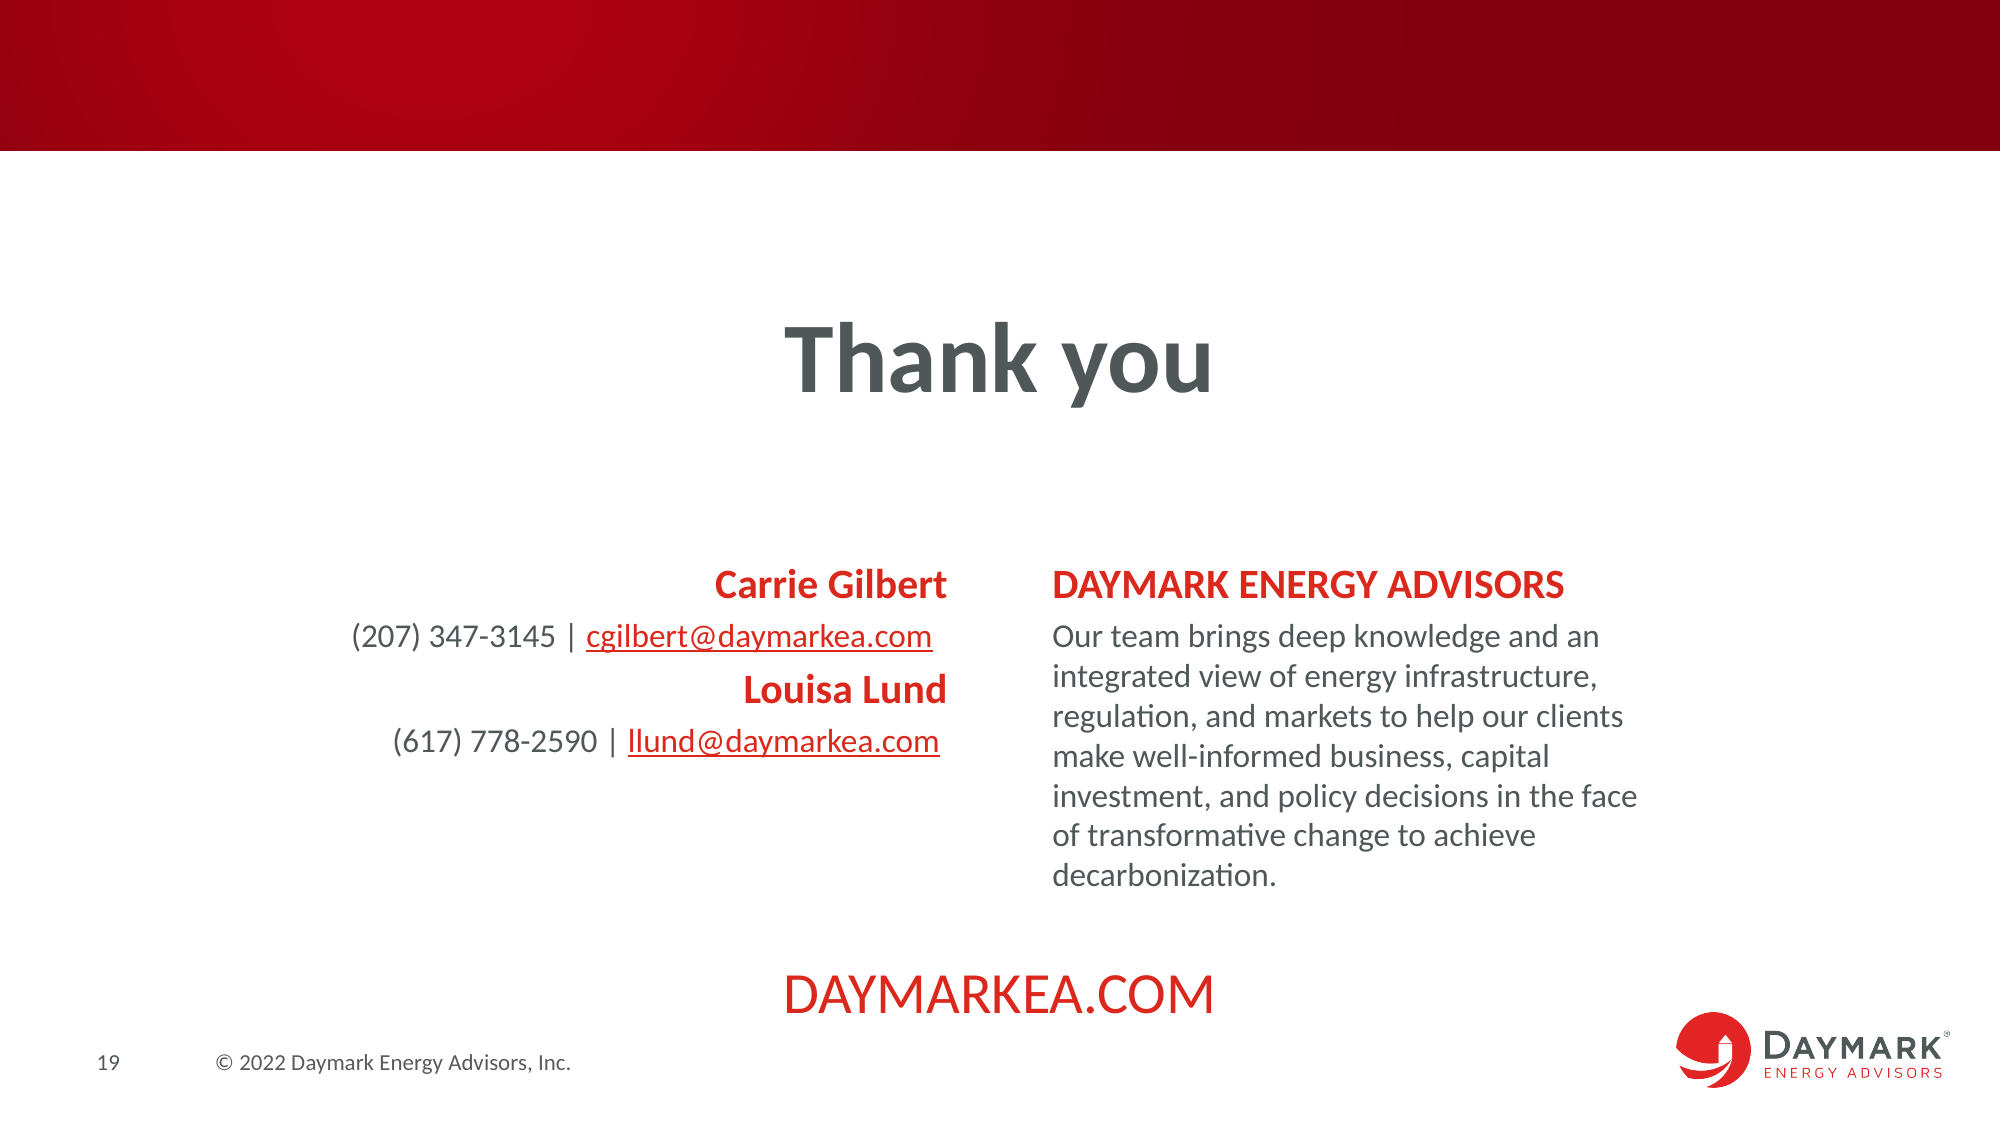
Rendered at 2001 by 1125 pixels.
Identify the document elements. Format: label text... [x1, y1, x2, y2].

title Thank you [393, 324, 1607, 500]
slide_number 19 [50, 1032, 167, 1091]
text_box DaymarkEA.com [393, 942, 1607, 1038]
picture [1676, 1012, 1950, 1088]
picture [0, 0, 2000, 151]
text_box DAYMARK ENERGY ADVISORS Our team brings deep knowledge and an integrated view of energy infrastructure, regulation, and markets to help our clients make well-informed business, capital investment, and policy decisions in the face of transformative change to achieve decarbonization. [1037, 549, 1675, 913]
text_box Carrie Gilbert (207) 347-3145 | cgilbert@daymarkea.com Louisa Lund (617) 778-2590 | llund@daymarkea.com [324, 549, 963, 913]
